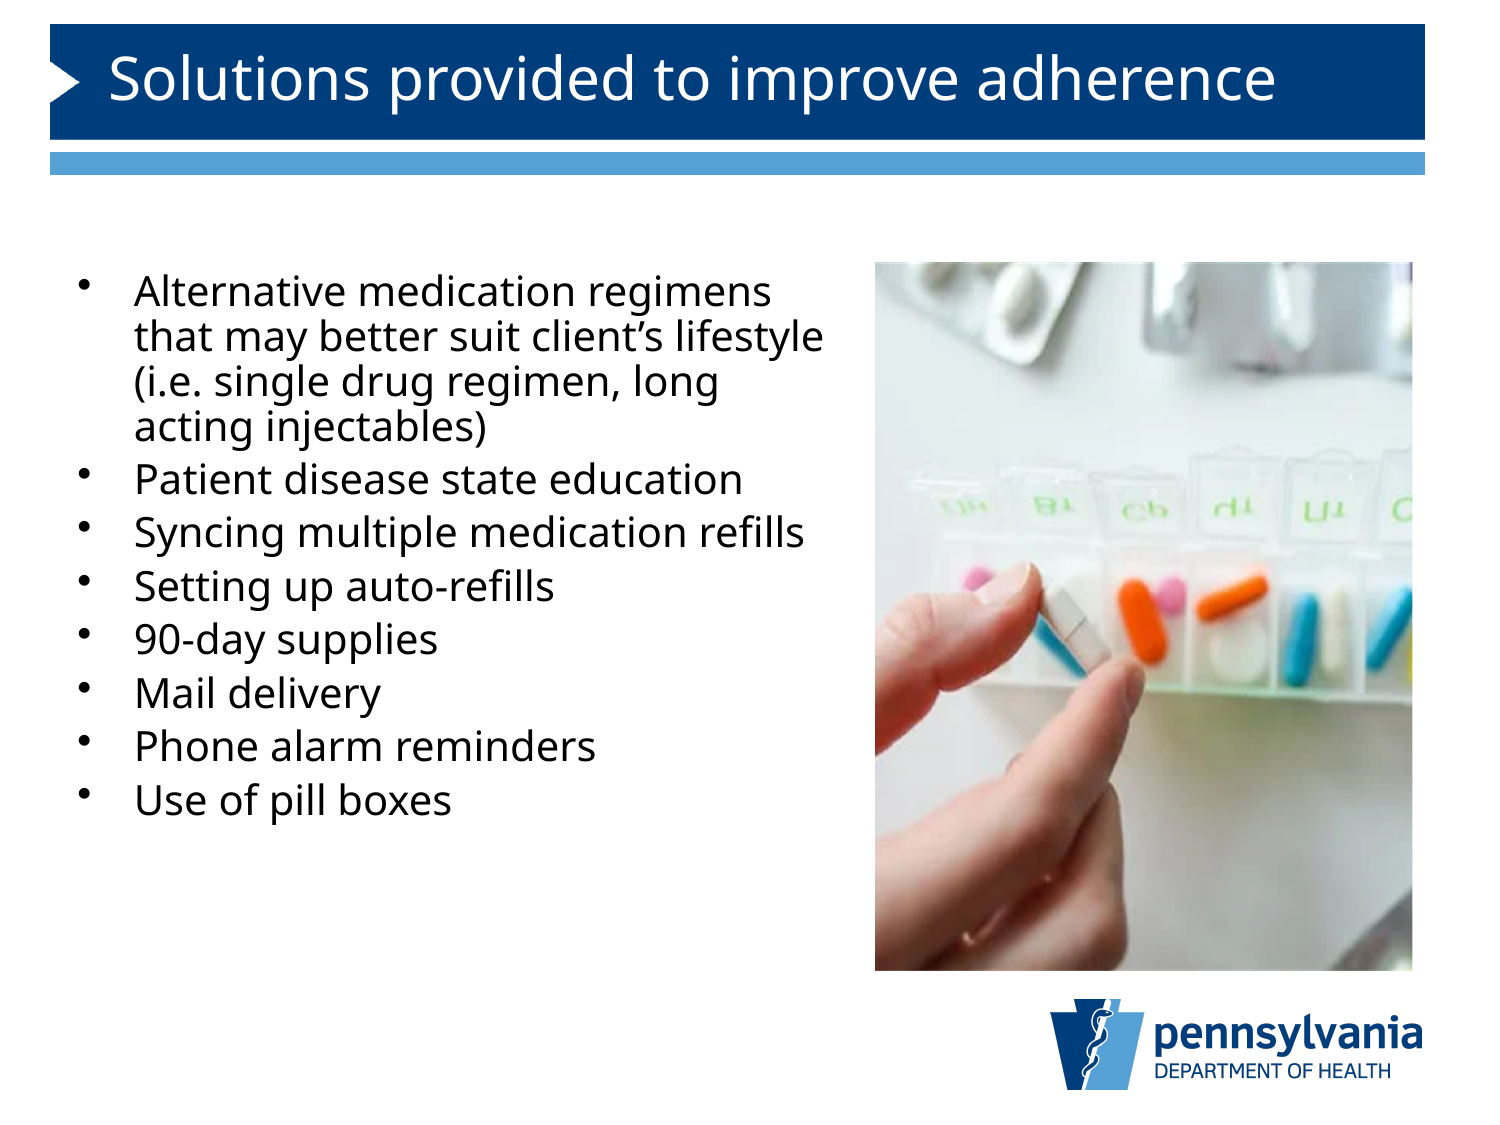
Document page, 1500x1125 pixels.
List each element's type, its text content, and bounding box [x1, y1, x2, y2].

picture [874, 262, 1413, 972]
picture [1050, 999, 1422, 1090]
picture [50, 24, 1425, 175]
title Solutions provided to improve adherence [93, 30, 1394, 132]
list Alternative medication regimens that may better suit client’s lifestyle (i.e. single drug regimen, long acting injectables) Patient disease state education Syncing multiple medication refills Setting up auto-refills 90-day supplies Mail delivery Phone alarm reminders Use of pill boxes [62, 262, 851, 972]
